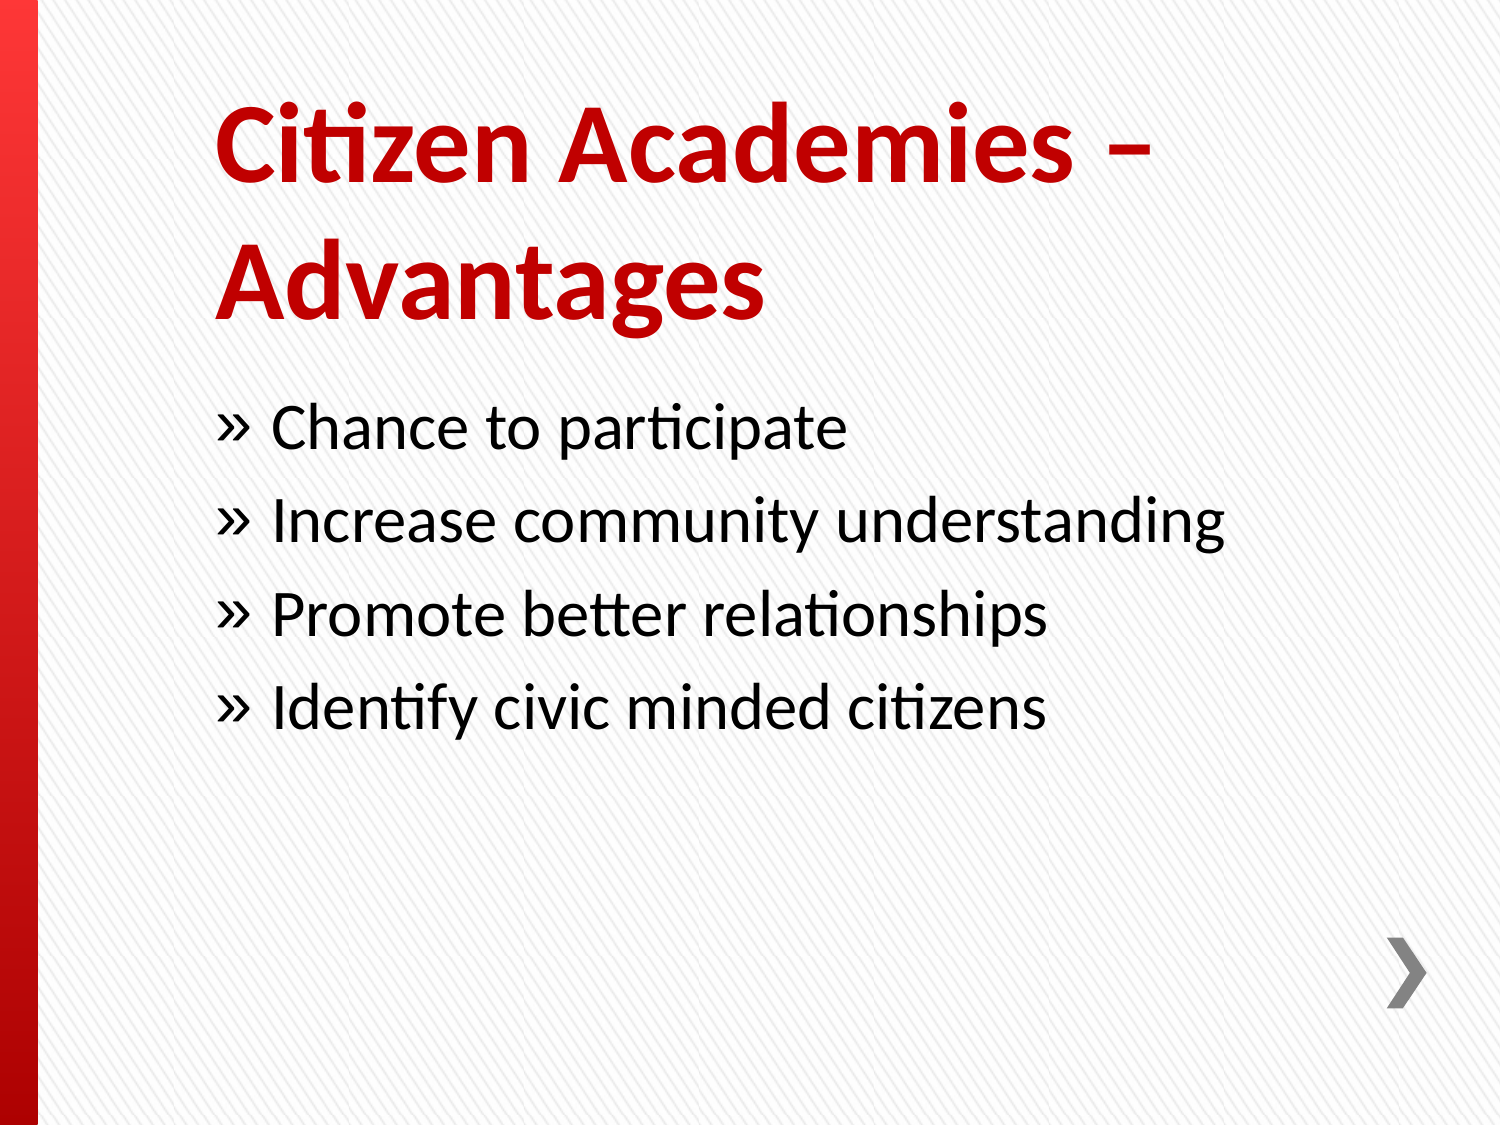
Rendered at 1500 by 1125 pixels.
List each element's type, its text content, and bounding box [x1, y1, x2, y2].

title Citizen Academies – Advantages [200, 162, 1450, 350]
list Chance to participate Increase community understanding Promote better relationships Identify civic minded citizens [200, 375, 1425, 1100]
